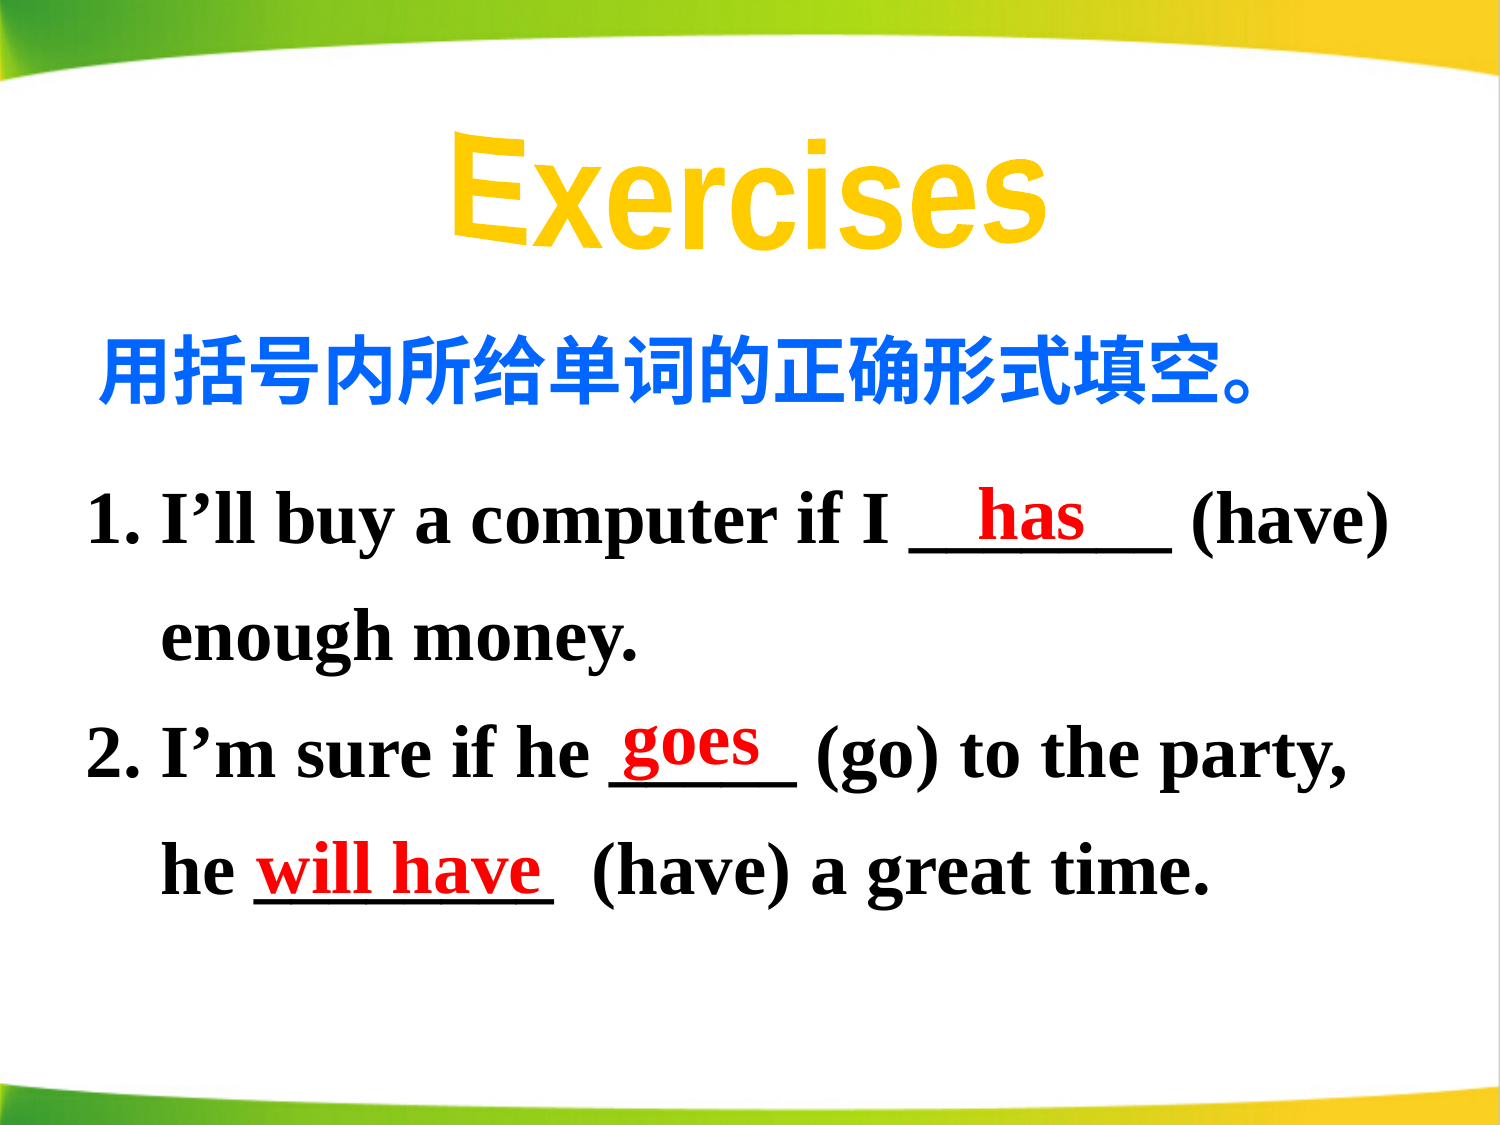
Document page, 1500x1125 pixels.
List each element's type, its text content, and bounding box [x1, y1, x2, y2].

text_box 1. I’ll buy a computer if I _______ (have) enough money. 2. I’m sure if he _____ (go) to the party, he ________ (have) a great time. [70, 434, 1412, 917]
text_box will have [242, 811, 573, 917]
text_box goes [608, 681, 798, 787]
text_box has [962, 430, 1129, 562]
picture [0, 0, 1500, 1125]
text_box 用括号内所给单词的正确形式填空。 [82, 315, 1353, 421]
